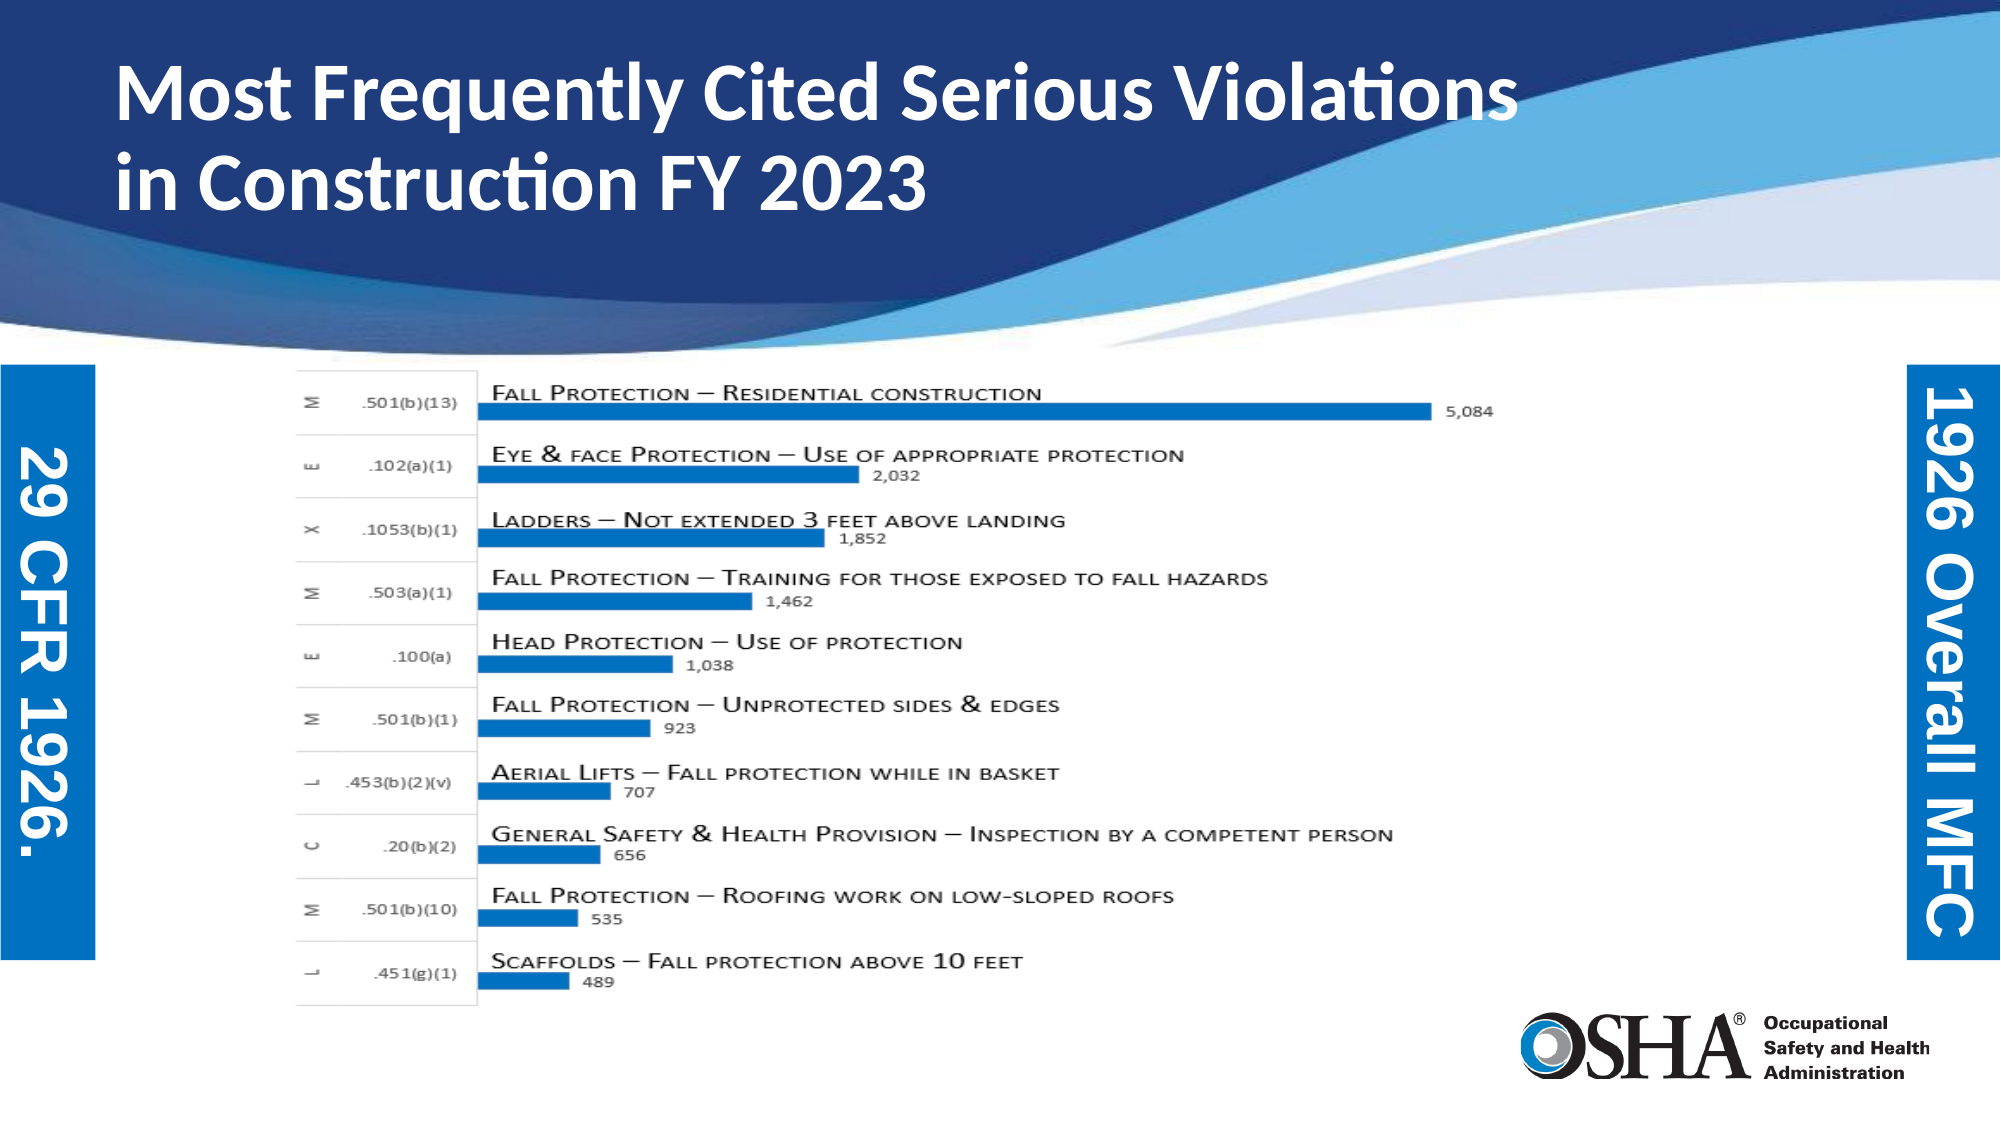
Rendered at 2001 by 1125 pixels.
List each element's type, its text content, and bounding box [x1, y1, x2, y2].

picture [274, 364, 1513, 1026]
text_box 29 CFR 1926. [0, 364, 96, 961]
text_box 1926 Overall MFC [1906, 364, 2000, 961]
title Most Frequently Cited Serious Violations in Construction FY 2023 [99, 45, 1584, 233]
picture [0, 0, 2000, 363]
